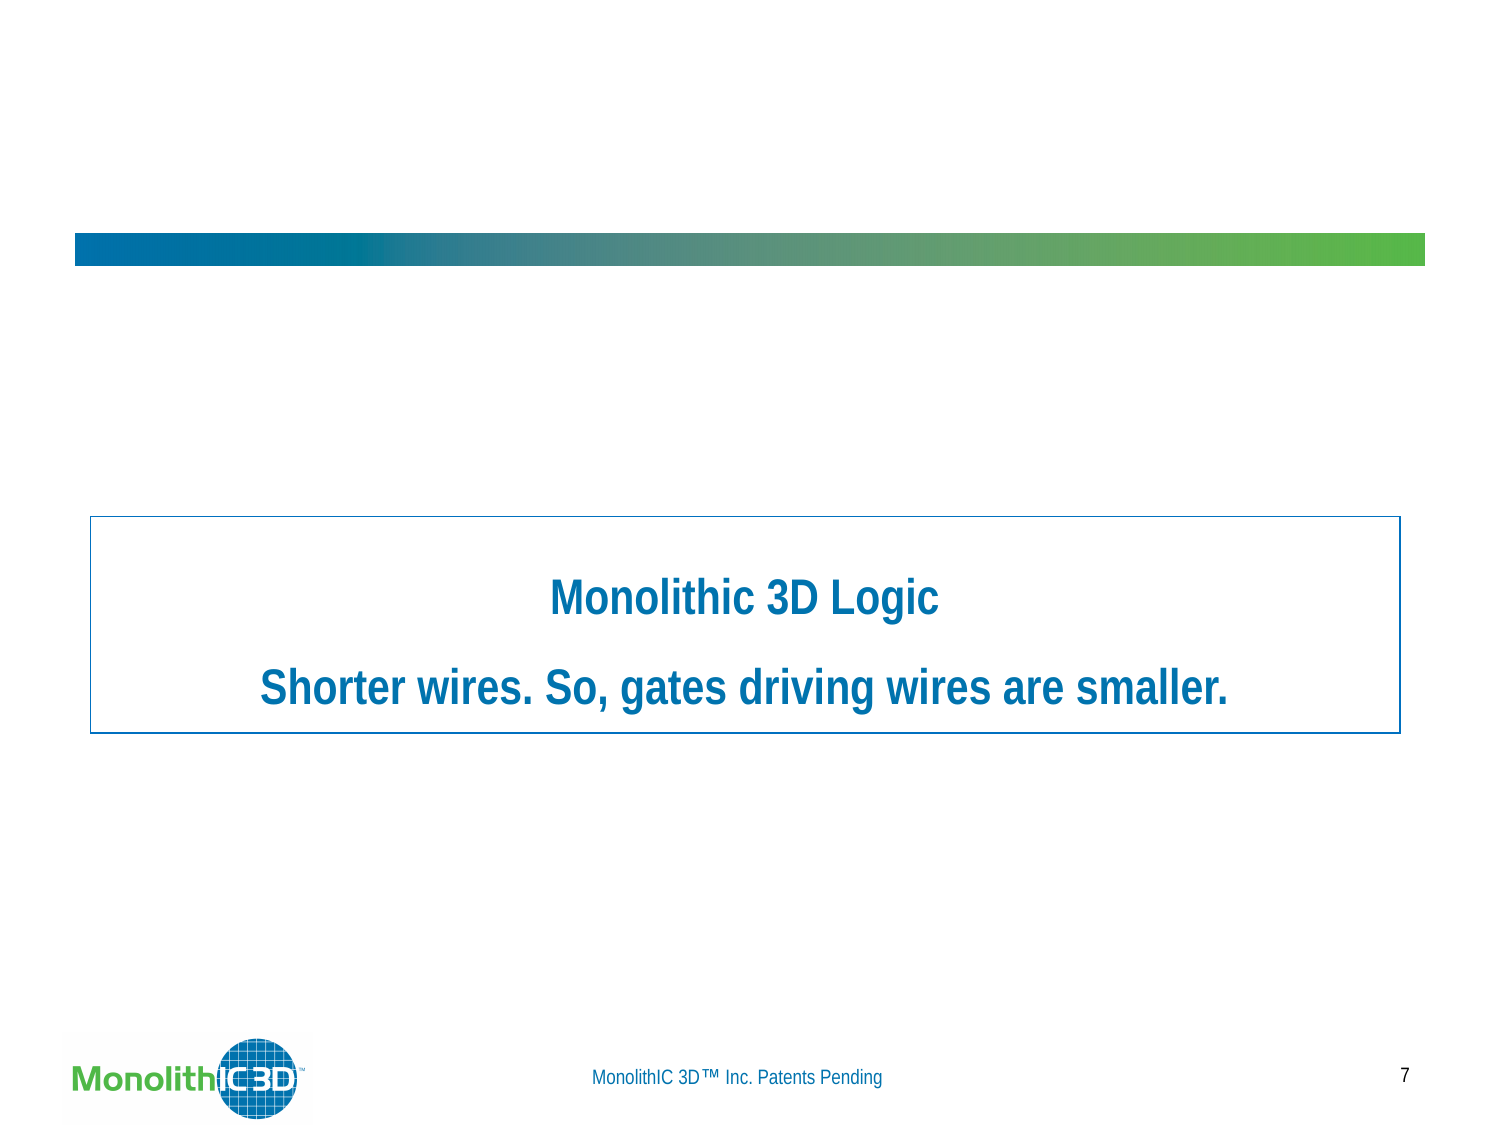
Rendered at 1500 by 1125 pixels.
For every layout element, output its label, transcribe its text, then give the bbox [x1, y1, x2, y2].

footer MonolithIC 3D Inc. Patents Pending [500, 1055, 975, 1095]
title Monolithic 3D Logic Shorter wires. So, gates driving wires are smaller. [90, 516, 1401, 734]
slide_number 7 [1257, 1054, 1425, 1105]
picture [382, 233, 1425, 266]
picture [62, 1032, 313, 1125]
picture [374, 233, 379, 266]
